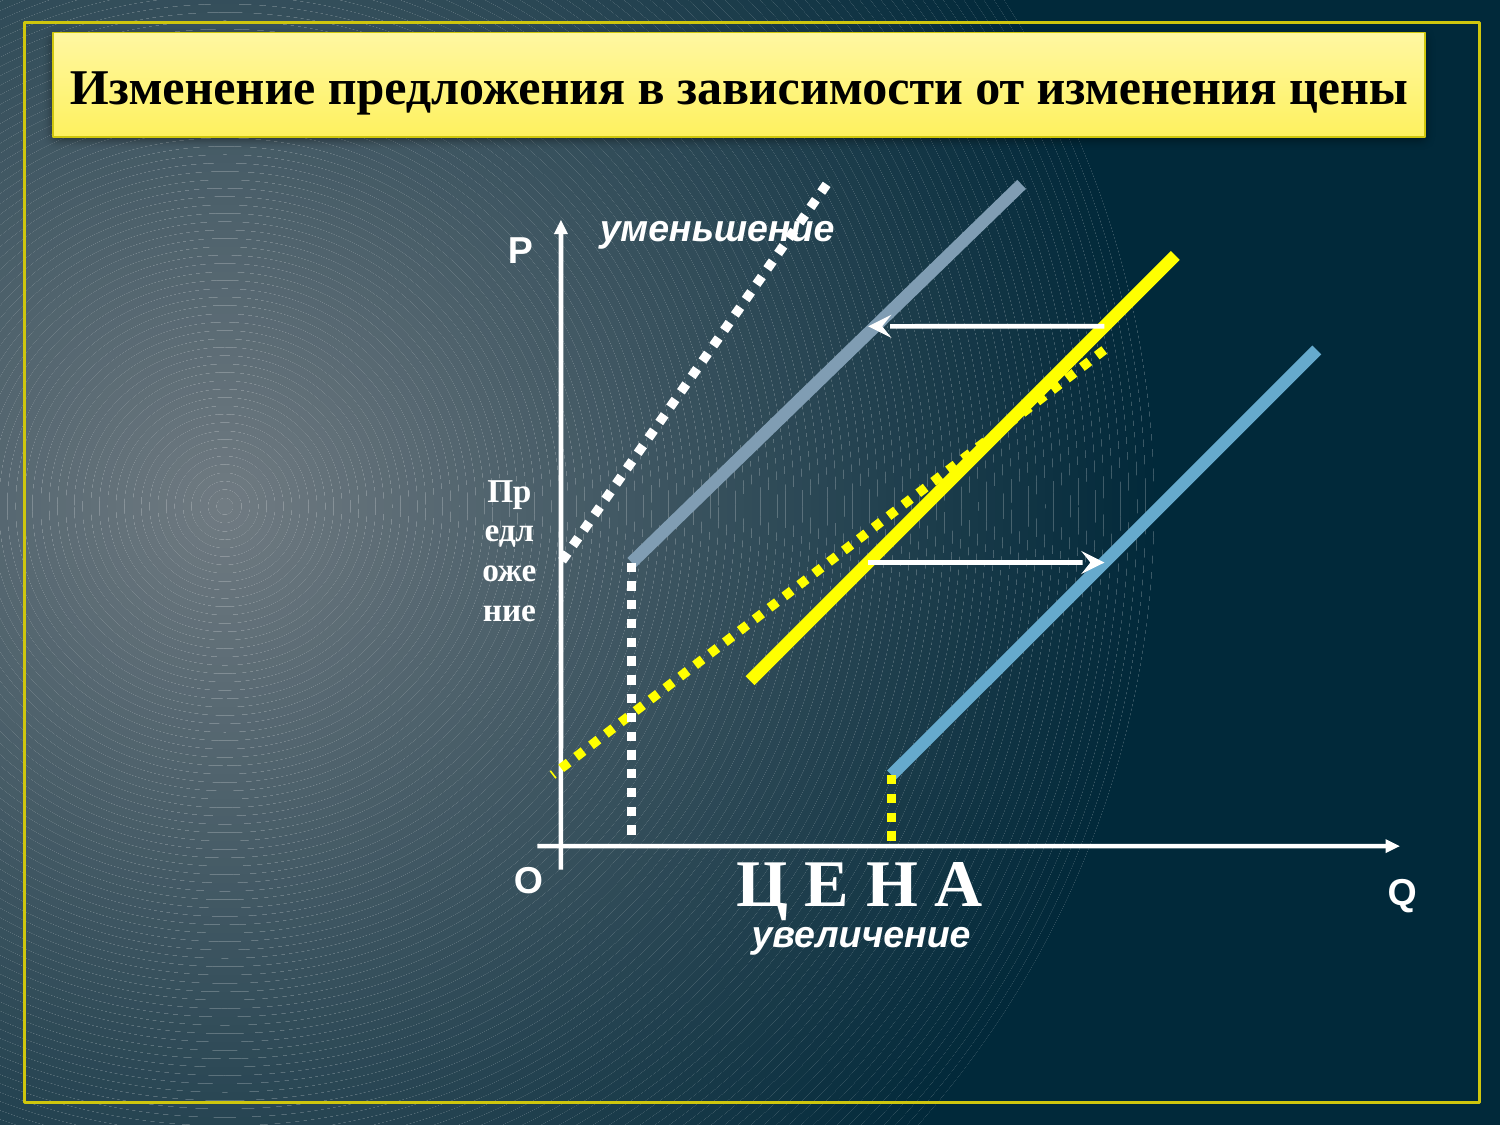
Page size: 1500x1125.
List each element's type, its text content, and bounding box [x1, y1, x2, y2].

text_box [868, 316, 889, 337]
text_box P [493, 218, 548, 255]
text_box Q [1372, 860, 1432, 921]
text_box О [498, 849, 558, 909]
text_box [1083, 552, 1105, 573]
text_box [894, 839, 1400, 853]
text_box Предложение [465, 255, 554, 842]
text_box Ц Е Н А [560, 848, 1160, 911]
text_box уменьшение [585, 196, 850, 257]
text_box увеличение [736, 911, 986, 963]
text_box [554, 220, 568, 554]
title Изменение предложения в зависимости от изменения цены [52, 32, 1426, 138]
